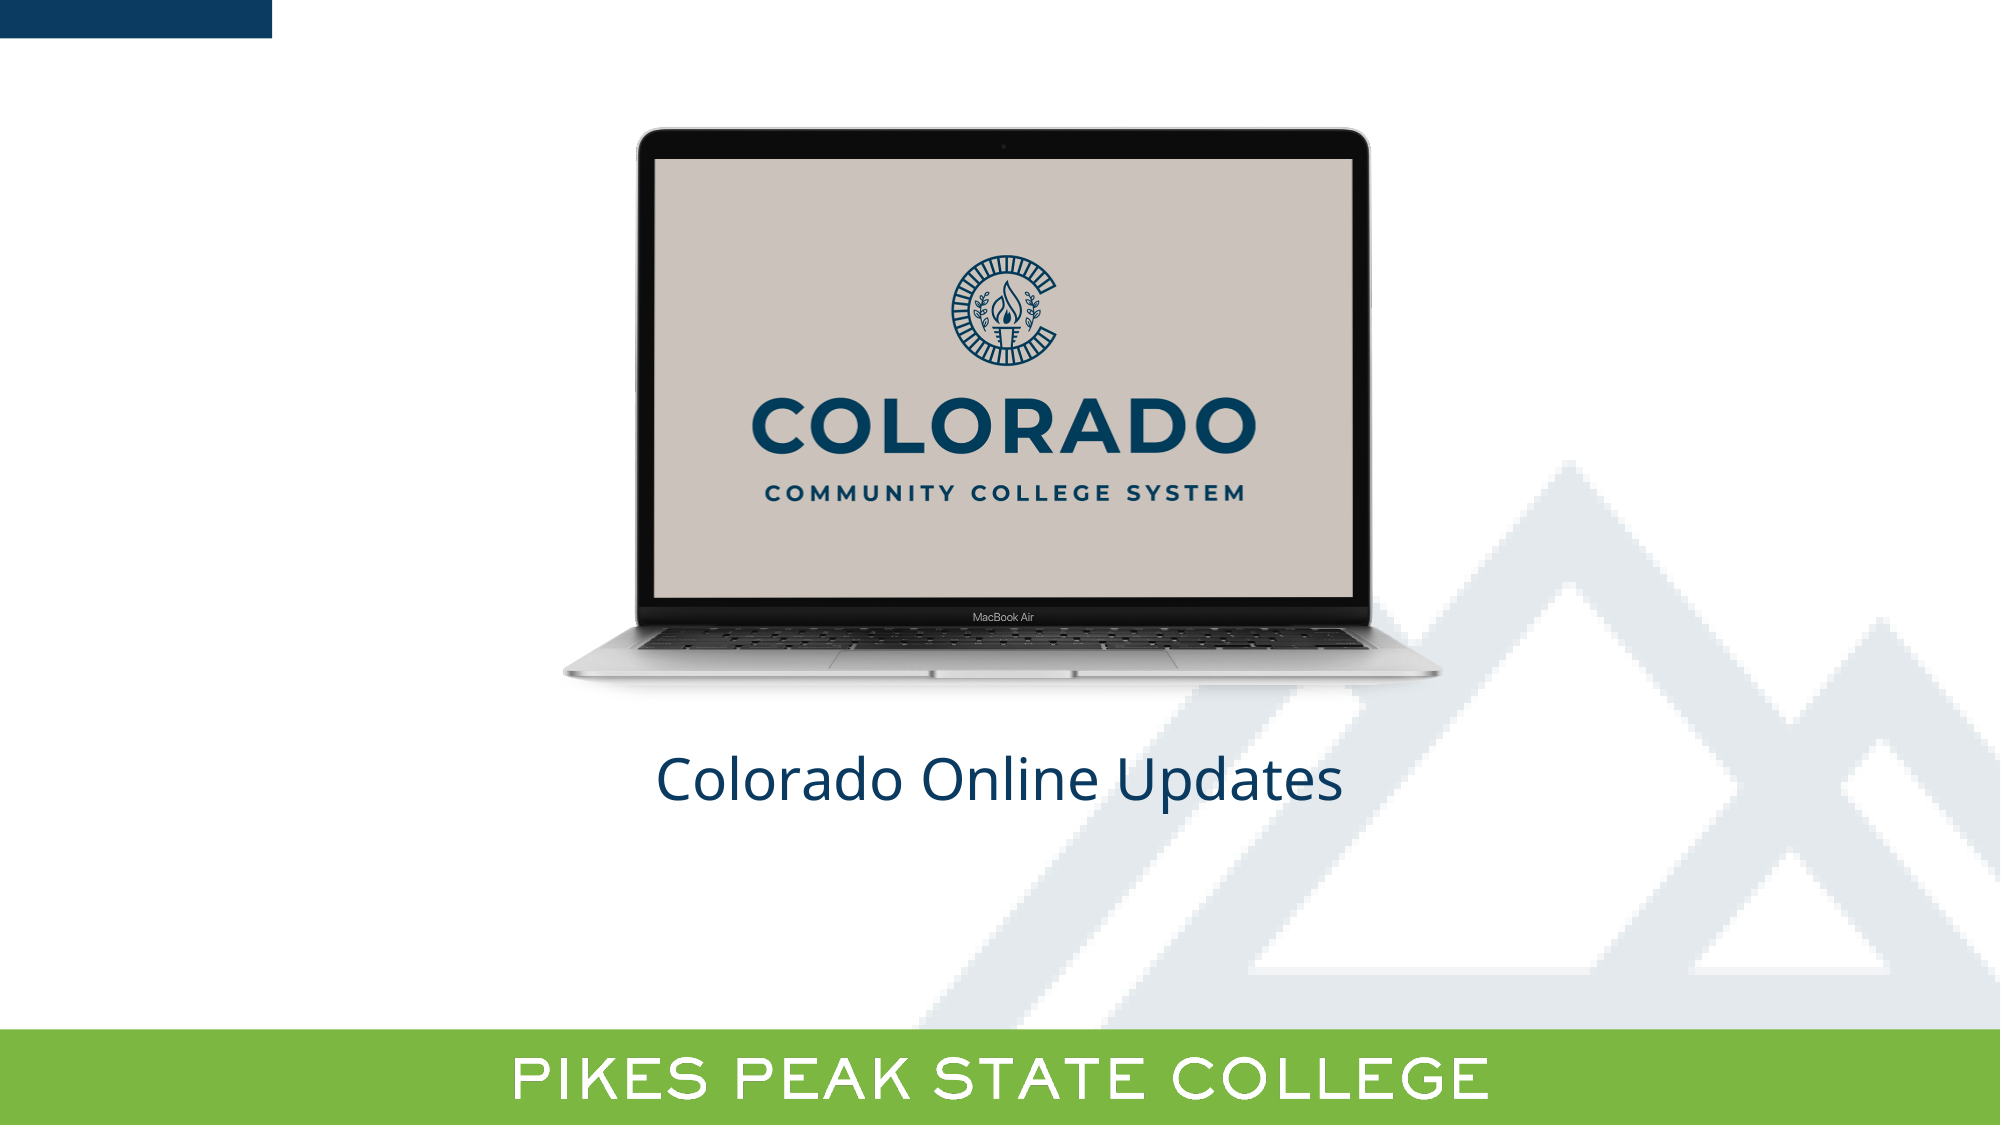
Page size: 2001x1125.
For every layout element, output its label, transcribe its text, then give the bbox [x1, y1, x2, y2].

text_box Colorado Online Updates [351, 734, 1649, 820]
picture [532, 90, 1467, 735]
